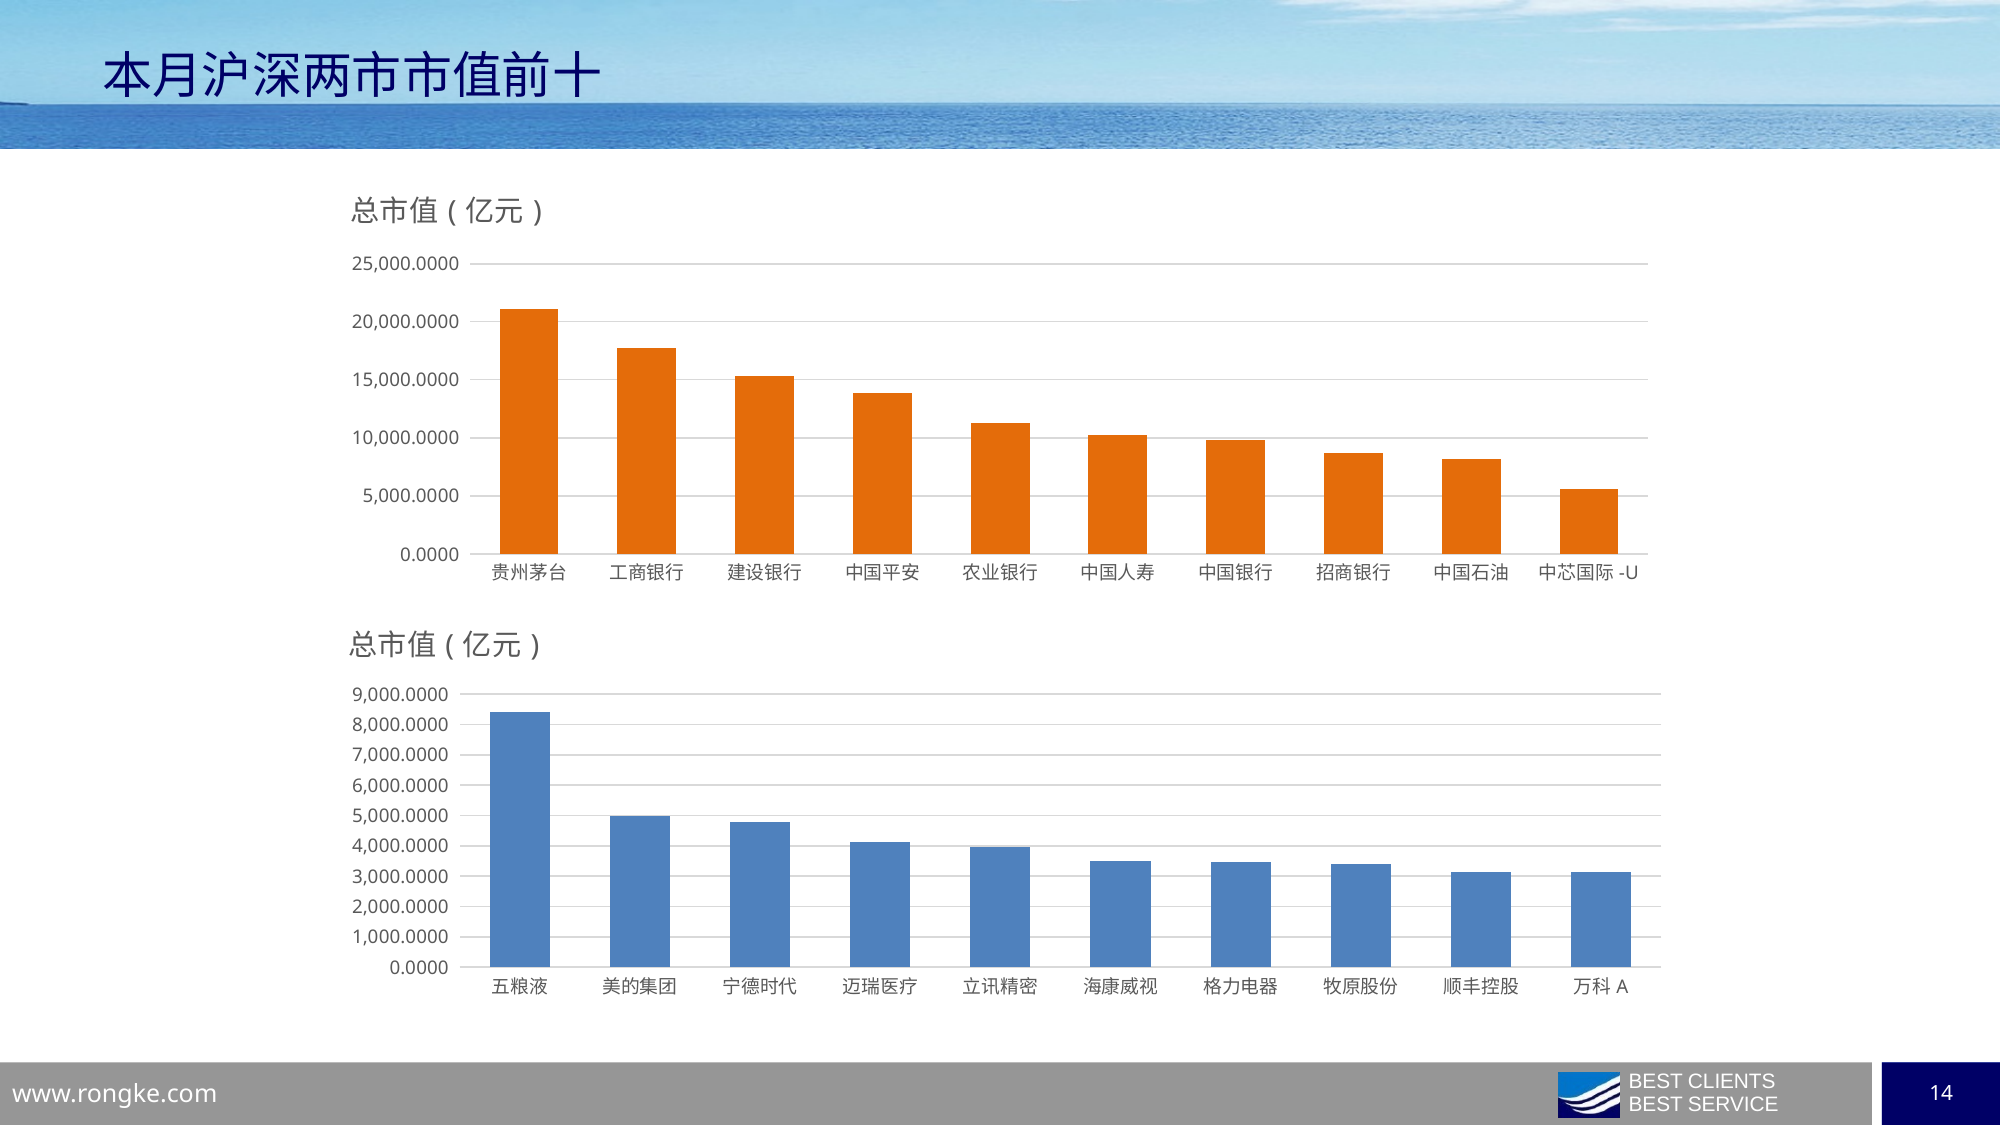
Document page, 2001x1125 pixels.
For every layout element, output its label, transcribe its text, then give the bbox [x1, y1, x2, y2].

picture [1558, 1072, 1620, 1118]
chart [324, 163, 1689, 1009]
picture [0, 0, 2000, 149]
text_box 本月沪深两市市值前十 [102, 43, 1453, 117]
